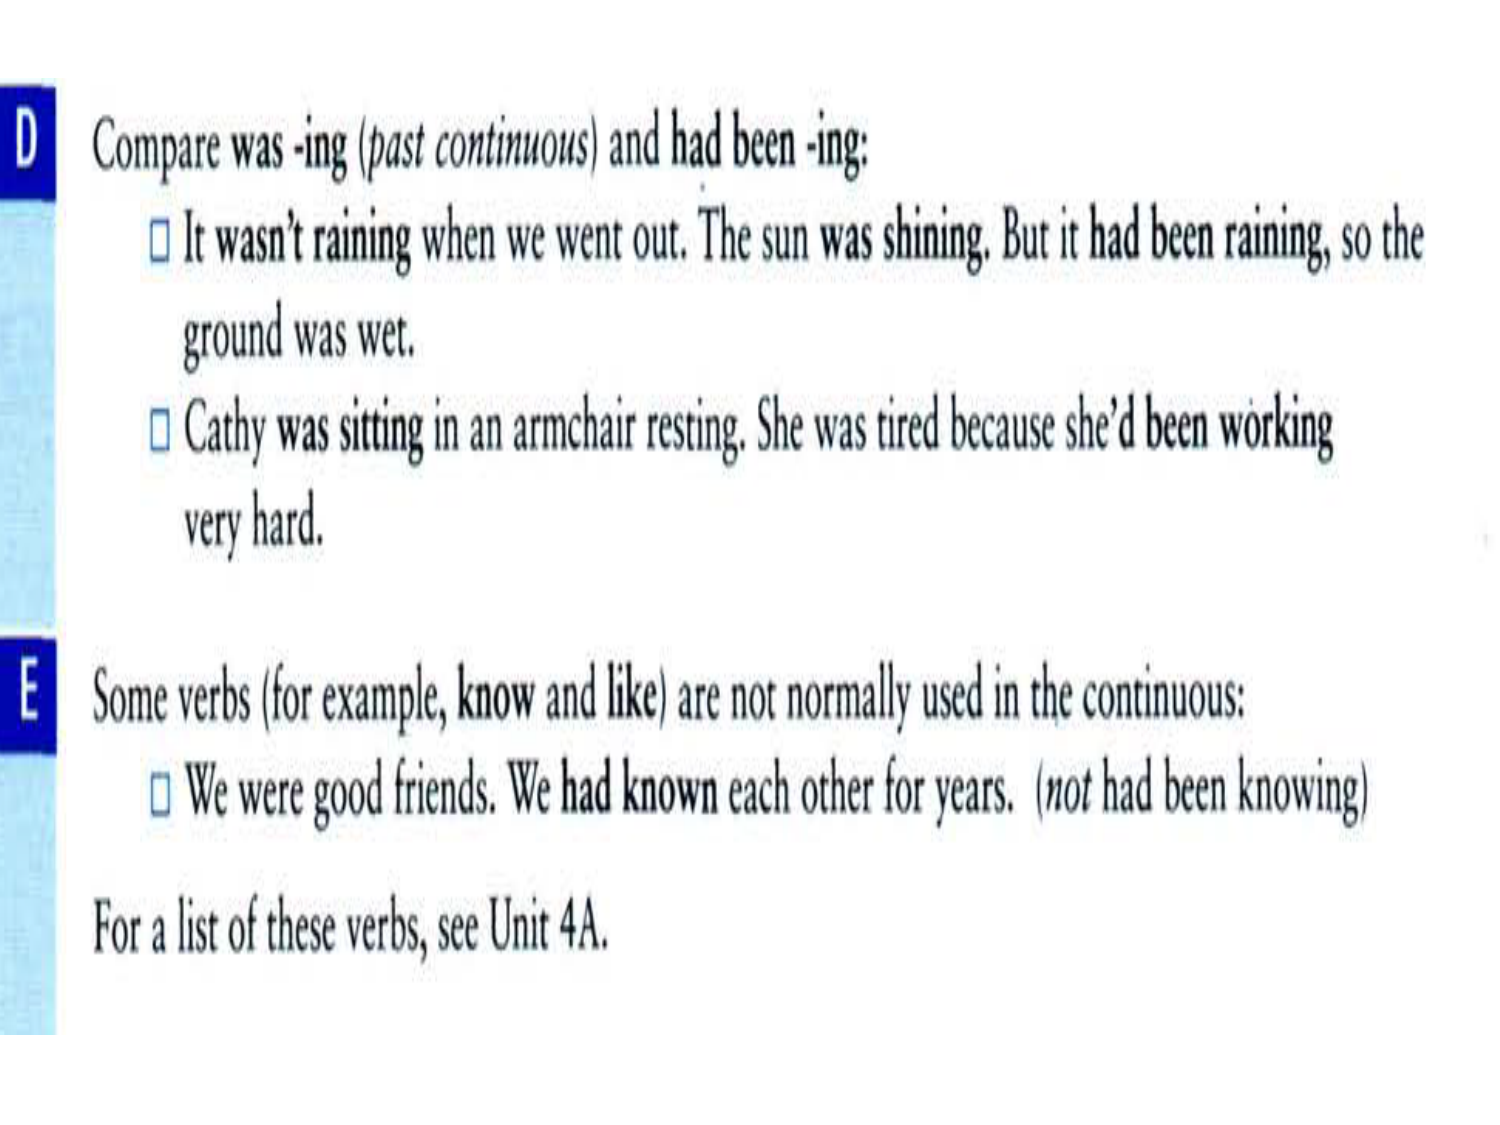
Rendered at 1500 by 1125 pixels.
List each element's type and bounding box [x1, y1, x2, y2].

list [0, 77, 1500, 1036]
